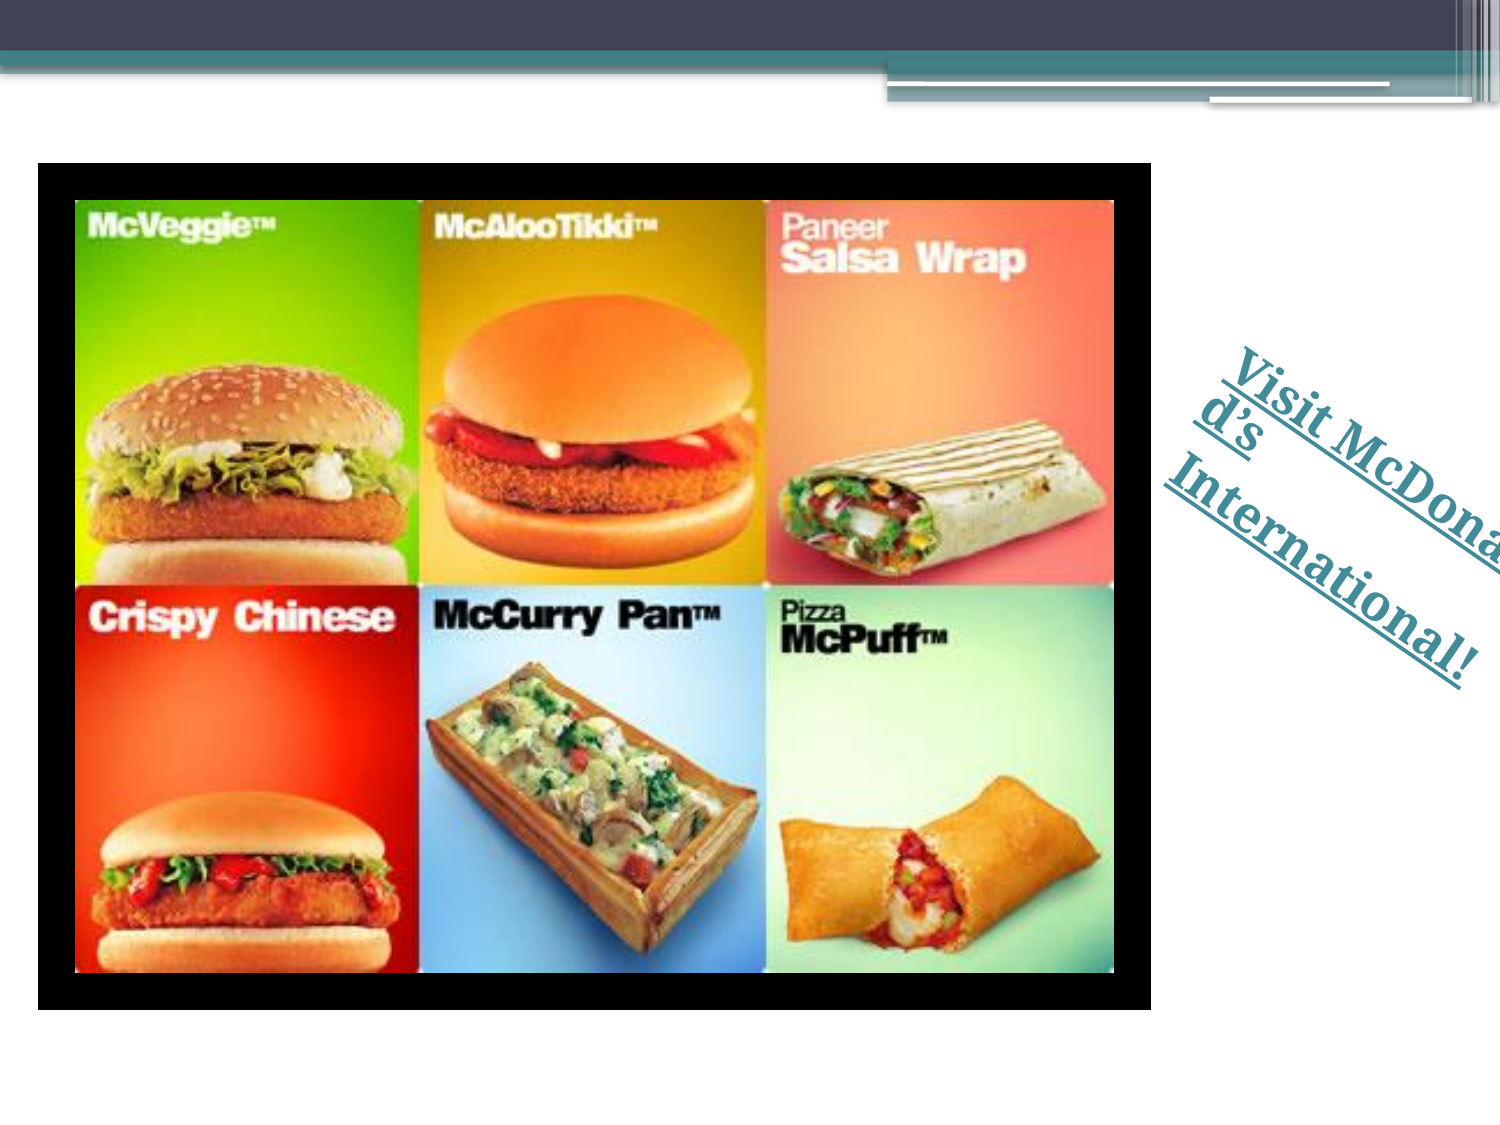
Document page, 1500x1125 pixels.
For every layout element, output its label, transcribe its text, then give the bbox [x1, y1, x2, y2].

picture [74, 199, 1114, 973]
text_box Visit McDonald’s International! [1124, 319, 1500, 730]
